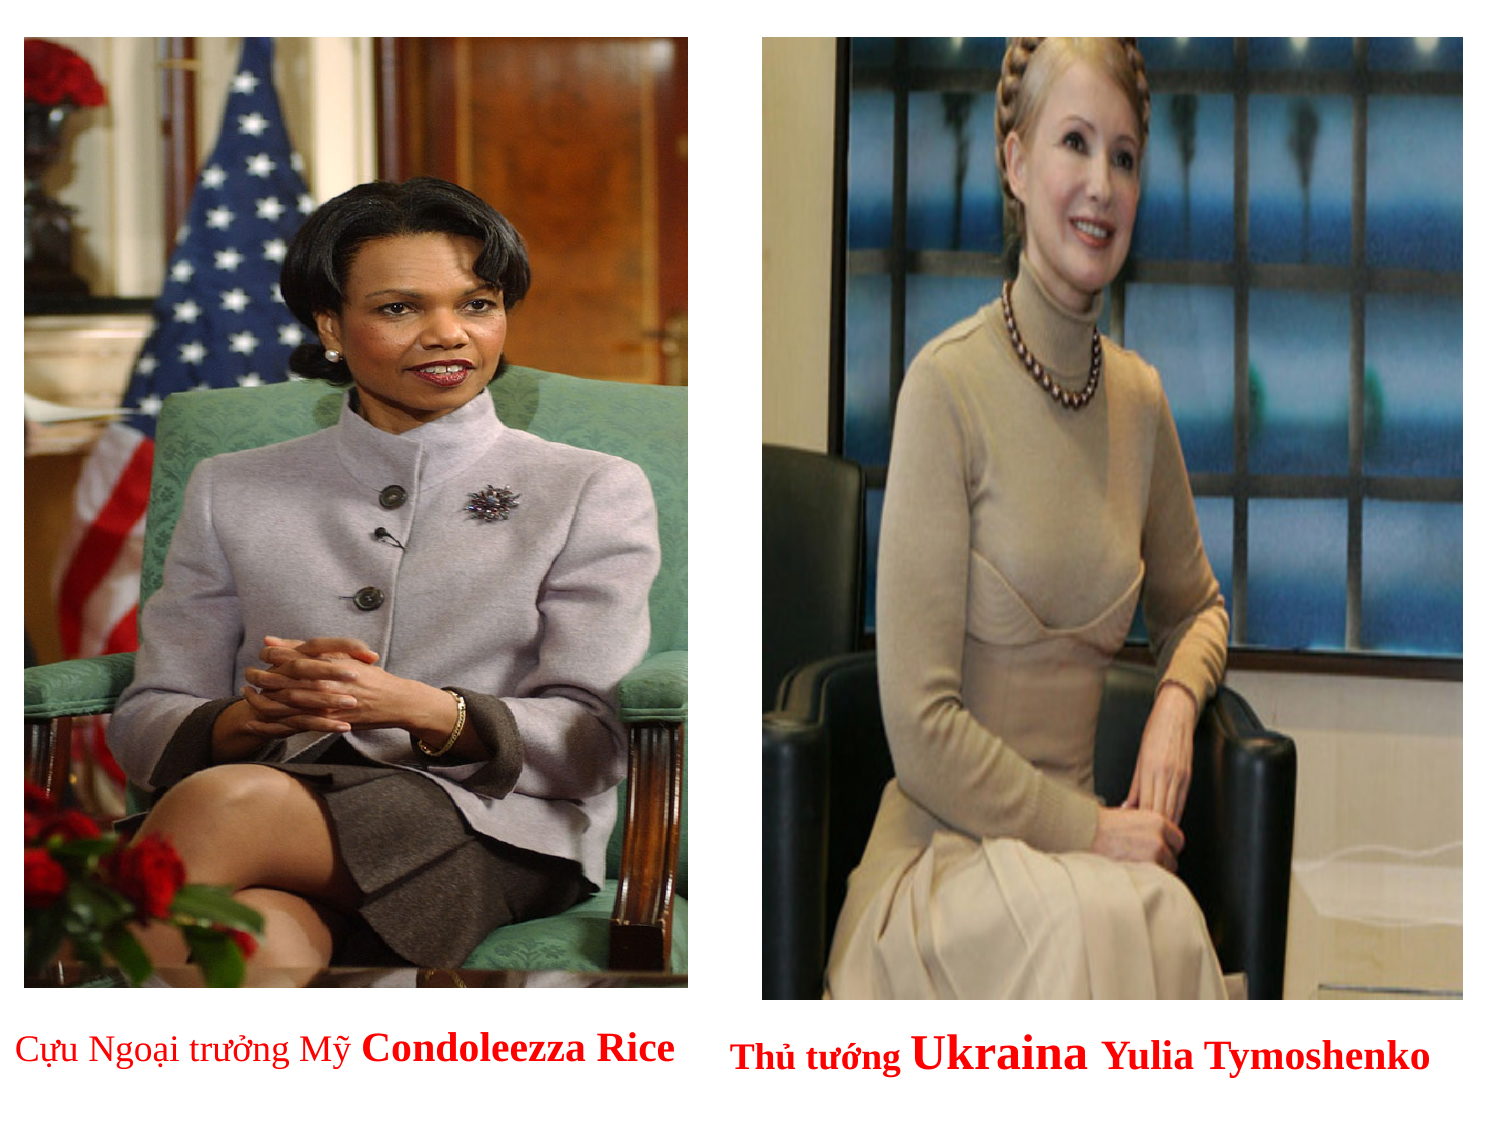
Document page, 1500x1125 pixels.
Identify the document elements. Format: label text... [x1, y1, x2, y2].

text_box Thủ tướng Ukraina Yulia Tymoshenko [715, 1012, 1457, 1088]
picture [24, 37, 688, 988]
picture [762, 37, 1463, 1001]
text_box Cựu Ngoại trưởng Mỹ Condoleezza Rice [0, 1012, 715, 1078]
